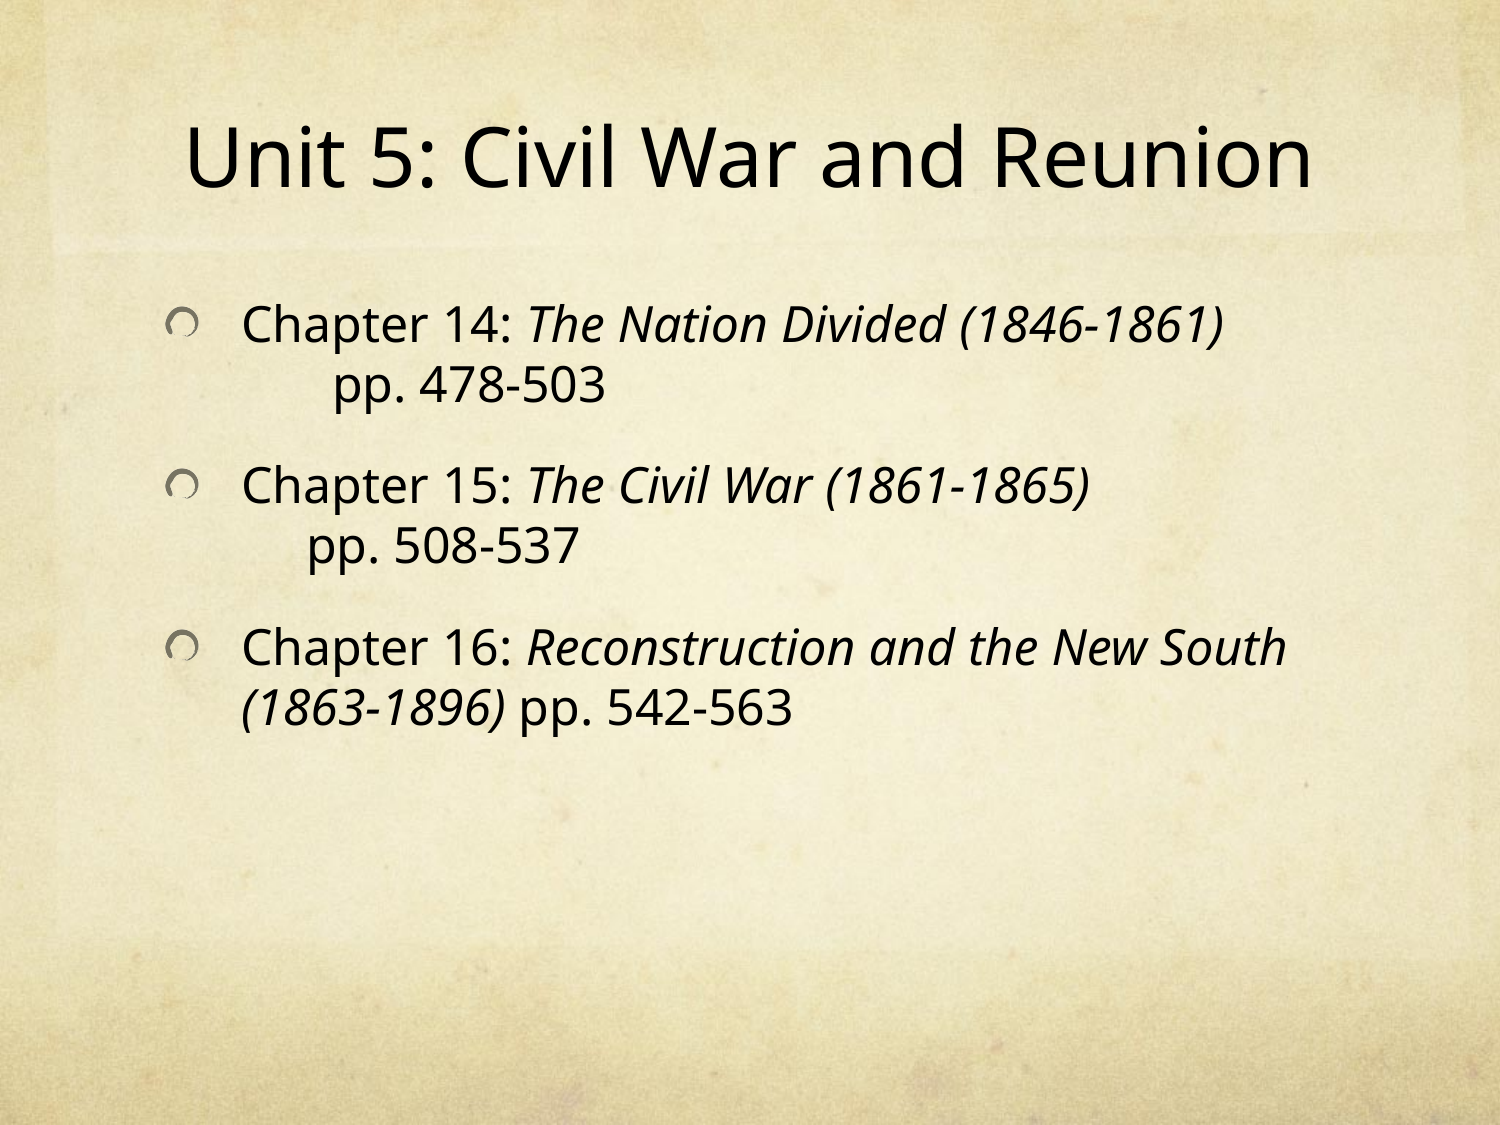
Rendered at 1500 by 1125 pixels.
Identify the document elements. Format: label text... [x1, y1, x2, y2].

list Chapter 14: The Nation Divided (1846-1861) pp. 478-503 Chapter 15: The Civil War (1861-1865) pp. 508-537 Chapter 16: Reconstruction and the New South (1863-1896) pp. 542-563 [150, 284, 1350, 950]
title Unit 5: Civil War and Reunion [150, 82, 1350, 225]
picture [0, 0, 1500, 1125]
